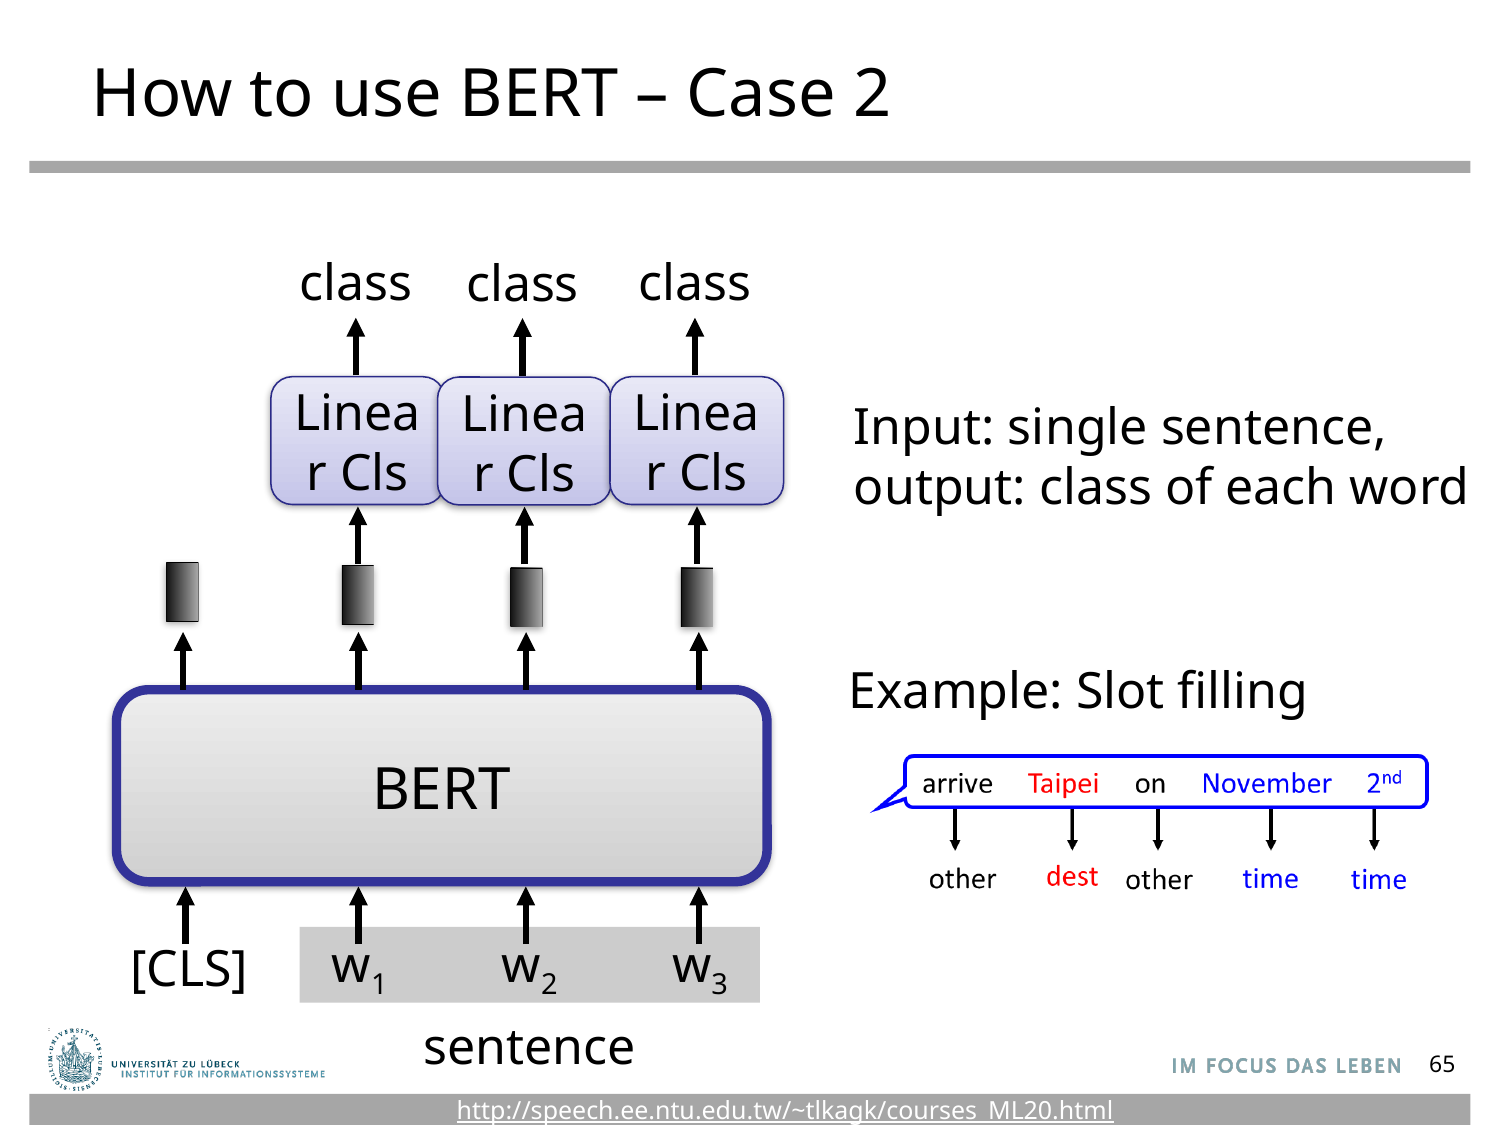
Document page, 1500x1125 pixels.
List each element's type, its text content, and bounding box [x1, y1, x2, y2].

text_box w3 [608, 924, 791, 1008]
picture [857, 747, 1449, 900]
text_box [437, 243, 607, 565]
text_box [510, 574, 543, 627]
text_box Input: single sentence, output: class of each word [839, 386, 1500, 522]
text_box [680, 572, 713, 627]
text_box BERT [115, 688, 768, 883]
slide_number 65 [1305, 1050, 1471, 1083]
title How to use BERT – Case 2 [76, 42, 1427, 126]
text_box http://speech.ee.ntu.edu.tw/~tlkagk/courses_ML20.html [366, 1086, 1329, 1125]
text_box [CLS] [98, 929, 268, 1004]
text_box [341, 572, 374, 625]
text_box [270, 243, 437, 565]
text_box Example: Slot filling [833, 651, 1366, 726]
text_box w1 [268, 924, 438, 1008]
text_box sentence [404, 1007, 655, 1082]
text_box [166, 562, 199, 622]
picture [1173, 1058, 1305, 1073]
text_box w2 [438, 924, 608, 1007]
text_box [609, 243, 784, 565]
